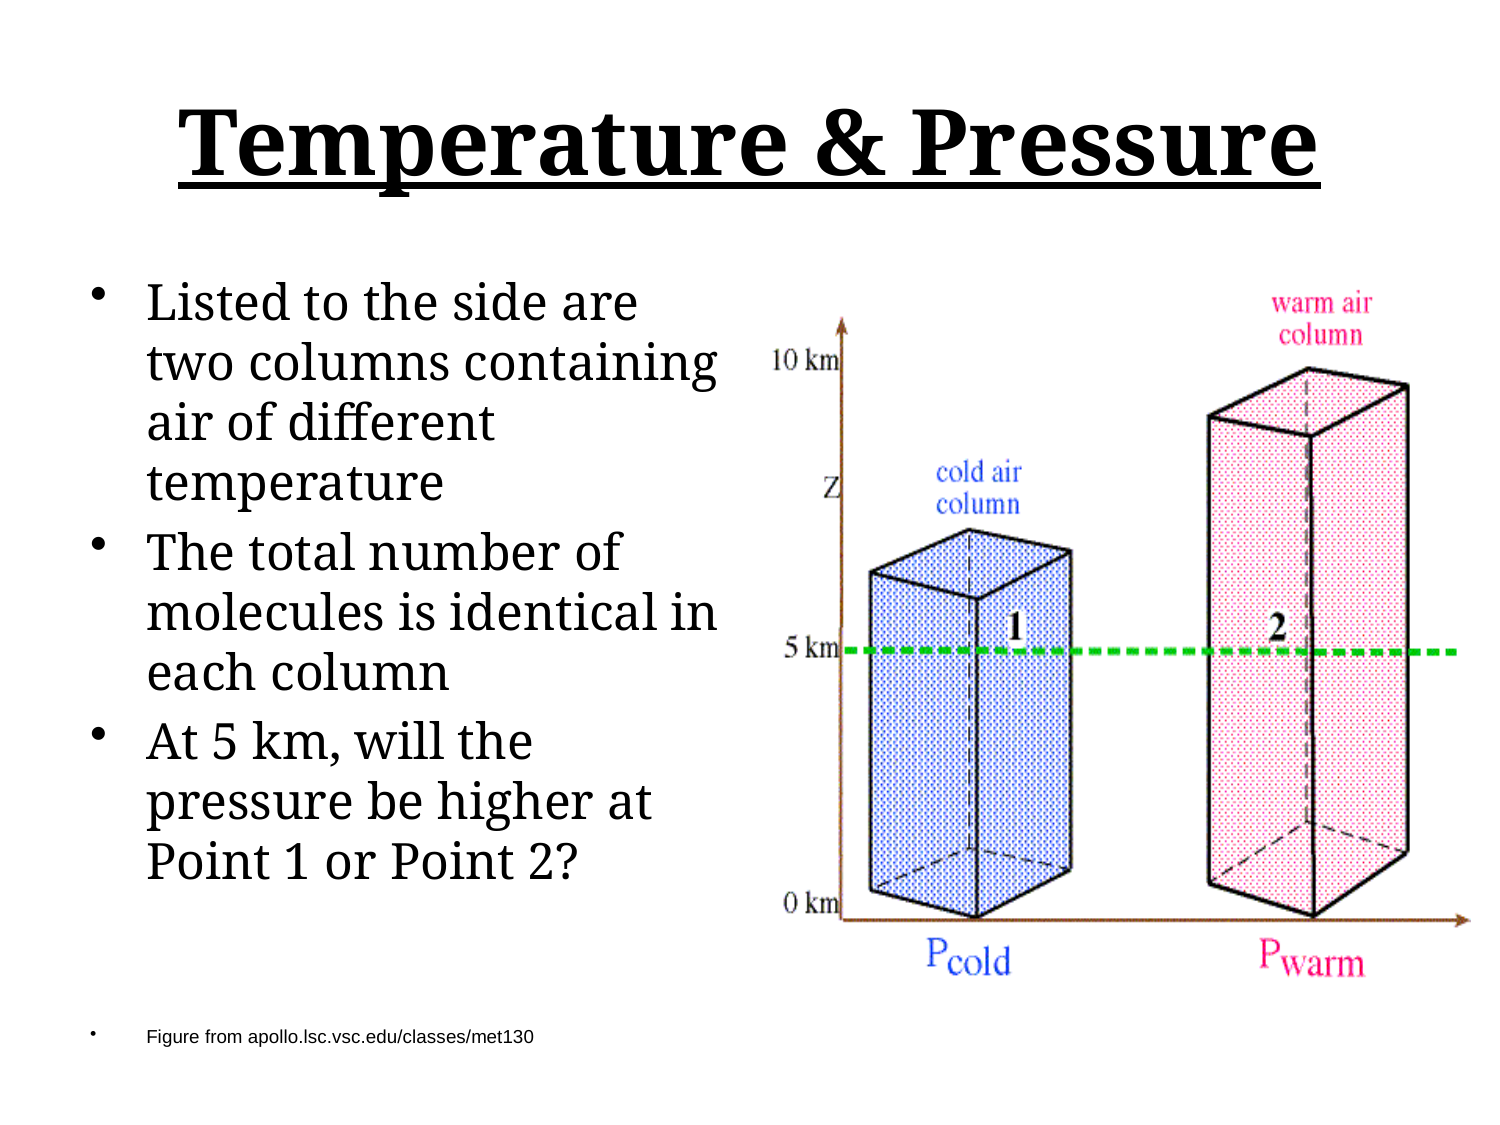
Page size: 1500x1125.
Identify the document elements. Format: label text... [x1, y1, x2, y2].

list Listed to the side are two columns containing air of different temperature The total number of molecules is identical in each column At 5 km, will the pressure be higher at Point 1 or Point 2? Figure from apollo.lsc.vsc.edu/classes/met130 [75, 262, 738, 1005]
picture [762, 287, 1471, 988]
title Temperature & Pressure [75, 45, 1425, 233]
